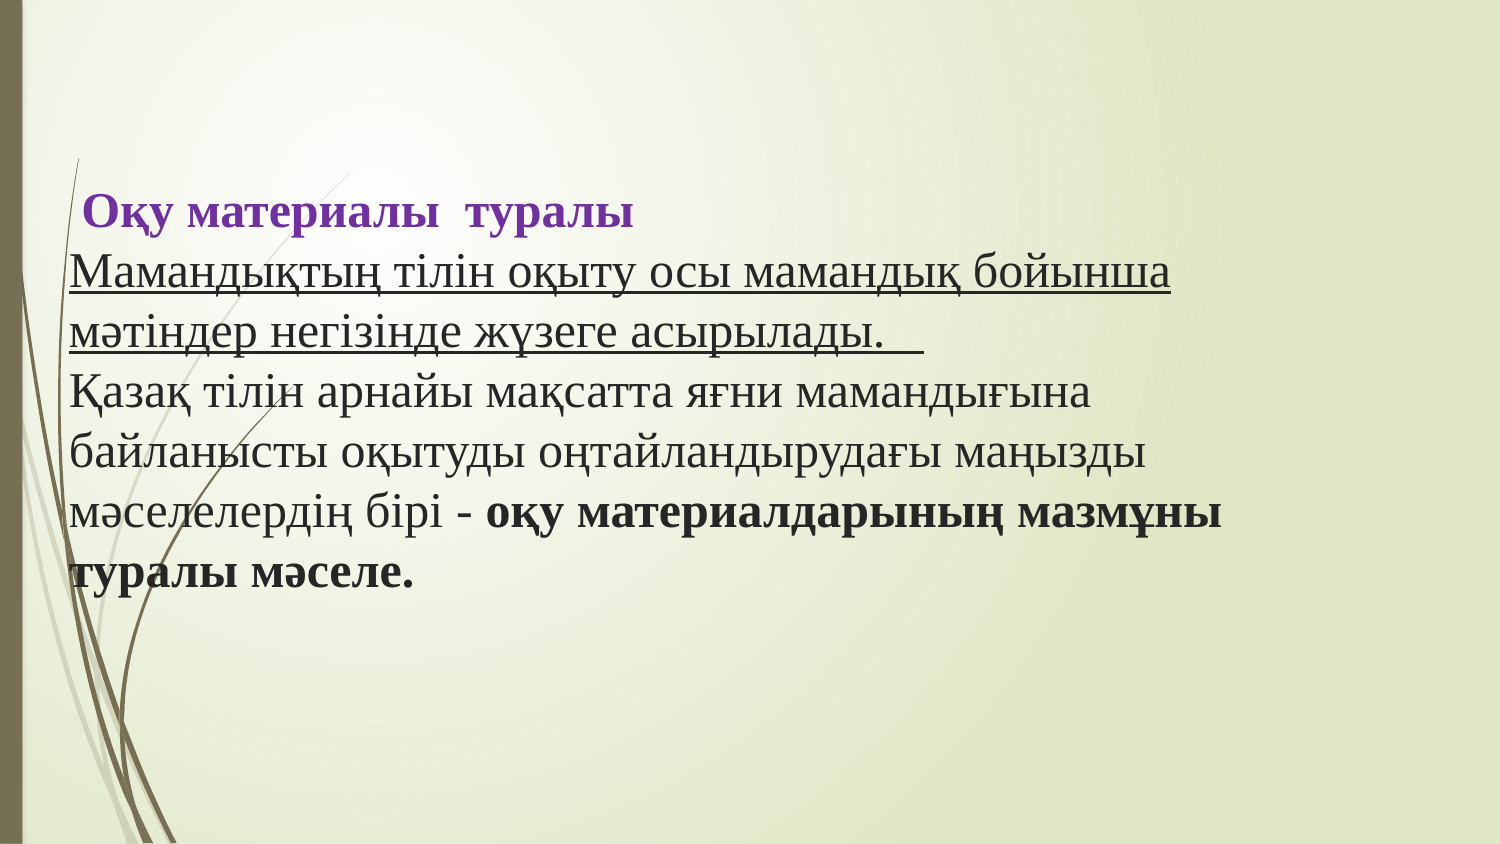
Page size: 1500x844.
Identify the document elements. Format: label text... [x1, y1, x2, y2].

title Оқу материалы туралы Мамандықтың тілін оқыту осы мамандық бойынша мәтіндер негізінде жүзеге асырылады. Қазақ тілін арнайы мақсатта яғни мамандығына байланысты оқытуды оңтайландырудағы маңызды мәселелердің бірі - оқу материалдарының мазмұны туралы мәселе. [53, 60, 1344, 776]
